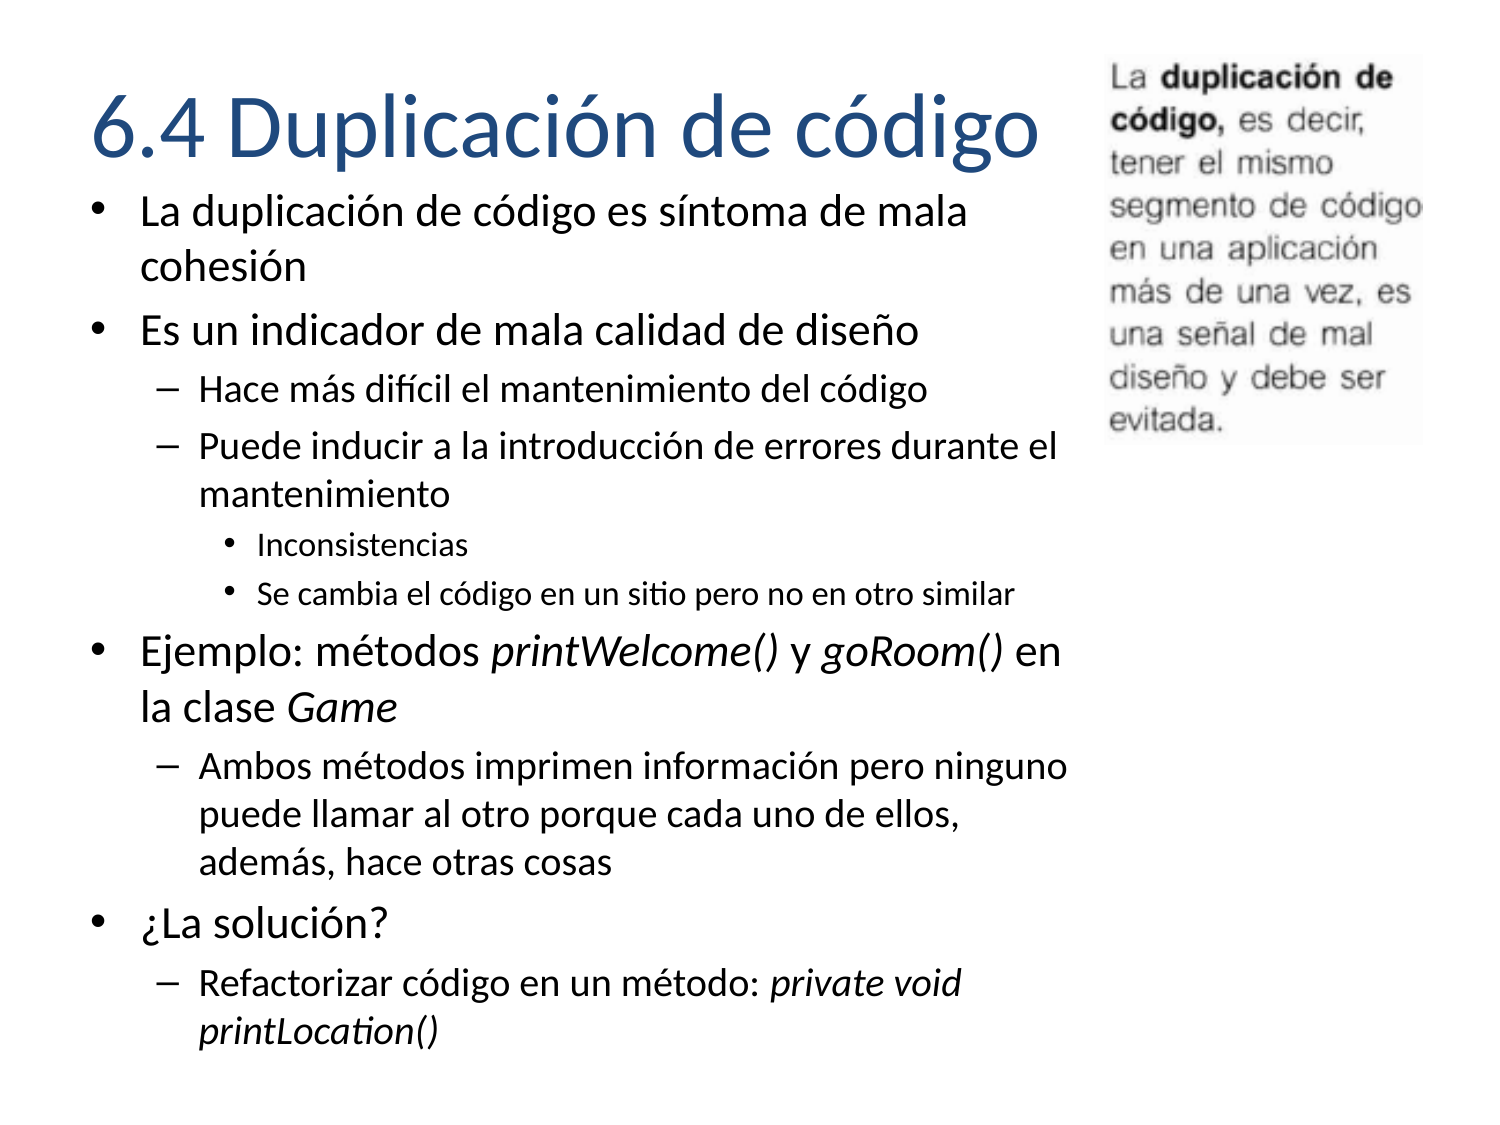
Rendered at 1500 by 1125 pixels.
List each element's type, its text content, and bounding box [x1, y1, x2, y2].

title 6.4 Duplicación de código [75, 45, 1425, 197]
picture [1104, 54, 1423, 445]
list La duplicación de código es síntoma de mala cohesión Es un indicador de mala calidad de diseño Hace más difícil el mantenimiento del código Puede inducir a la introducción de errores durante el mantenimiento Inconsistencias Se cambia el código en un sitio pero no en otro similar Ejemplo: métodos printWelcome() y goRoom() en la clase Game Ambos métodos imprimen información pero ninguno puede llamar al otro porque cada uno de ellos, además, hace otras cosas ¿La solución? Refactorizar código en un método: private void printLocation() [75, 172, 1093, 1071]
